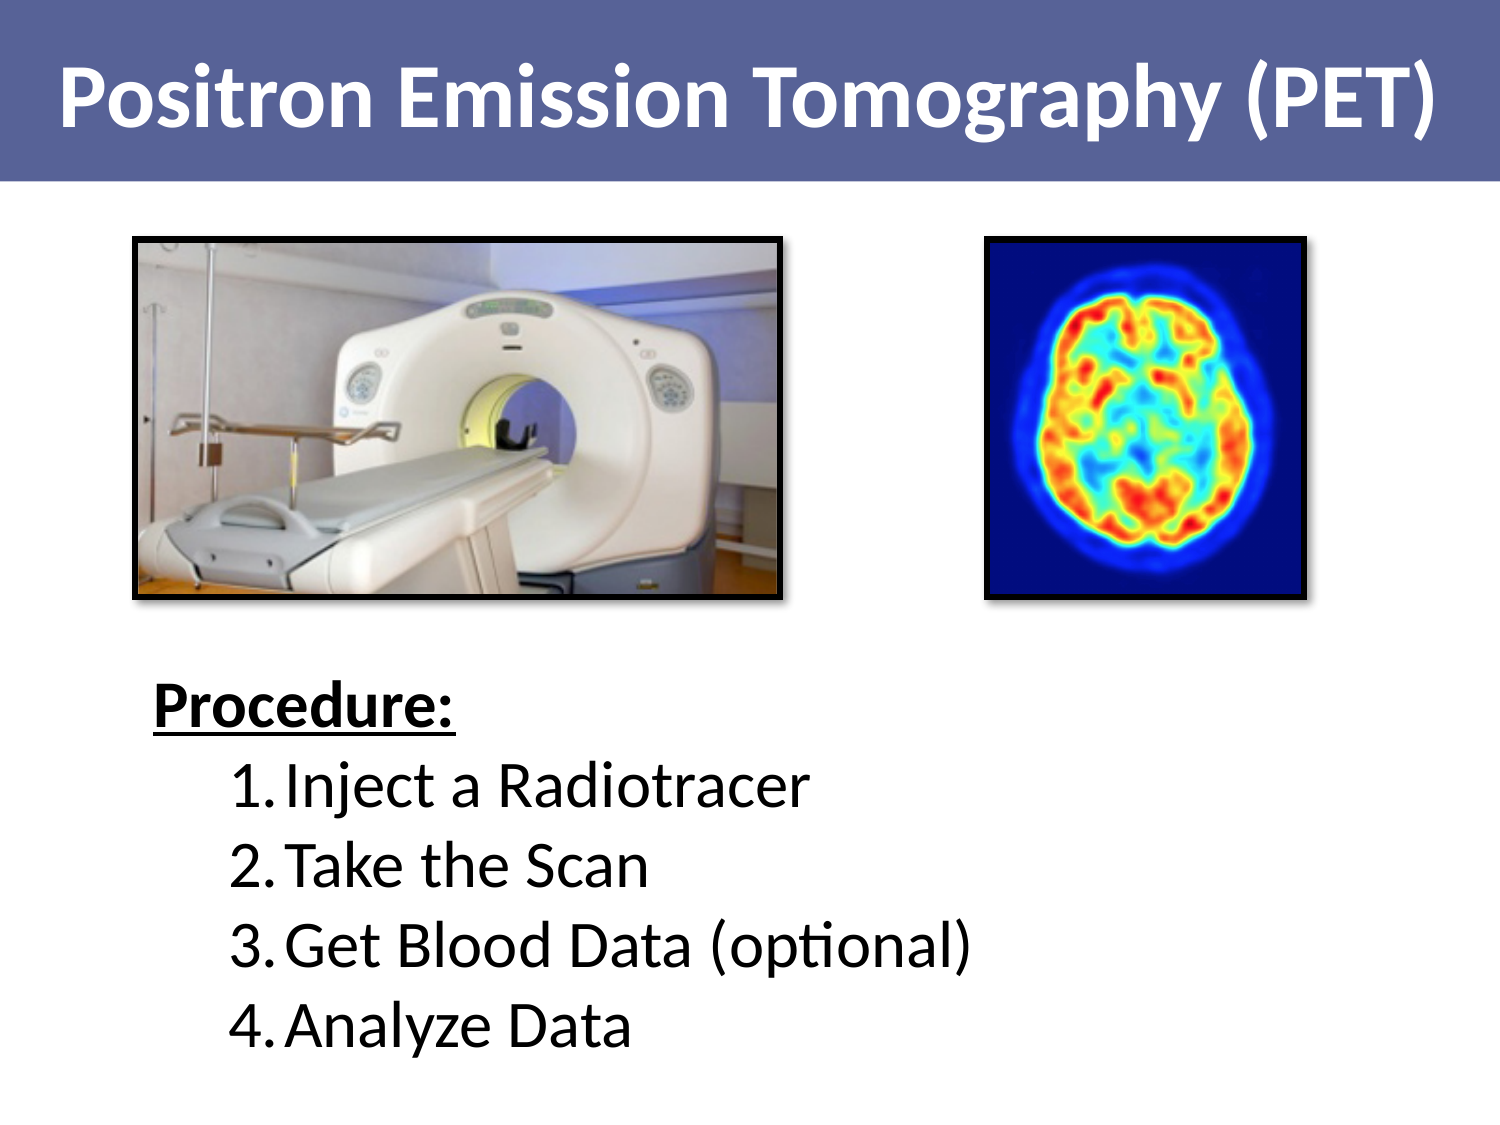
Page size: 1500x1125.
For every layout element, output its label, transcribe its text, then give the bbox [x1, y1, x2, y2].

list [138, 242, 777, 594]
text_box Positron Emission Tomography (PET) [0, 0, 1500, 182]
picture [989, 242, 1301, 594]
text_box Procedure: Inject a Radiotracer Take the Scan Get Blood Data (optional) Analyze Data [138, 653, 1301, 1068]
